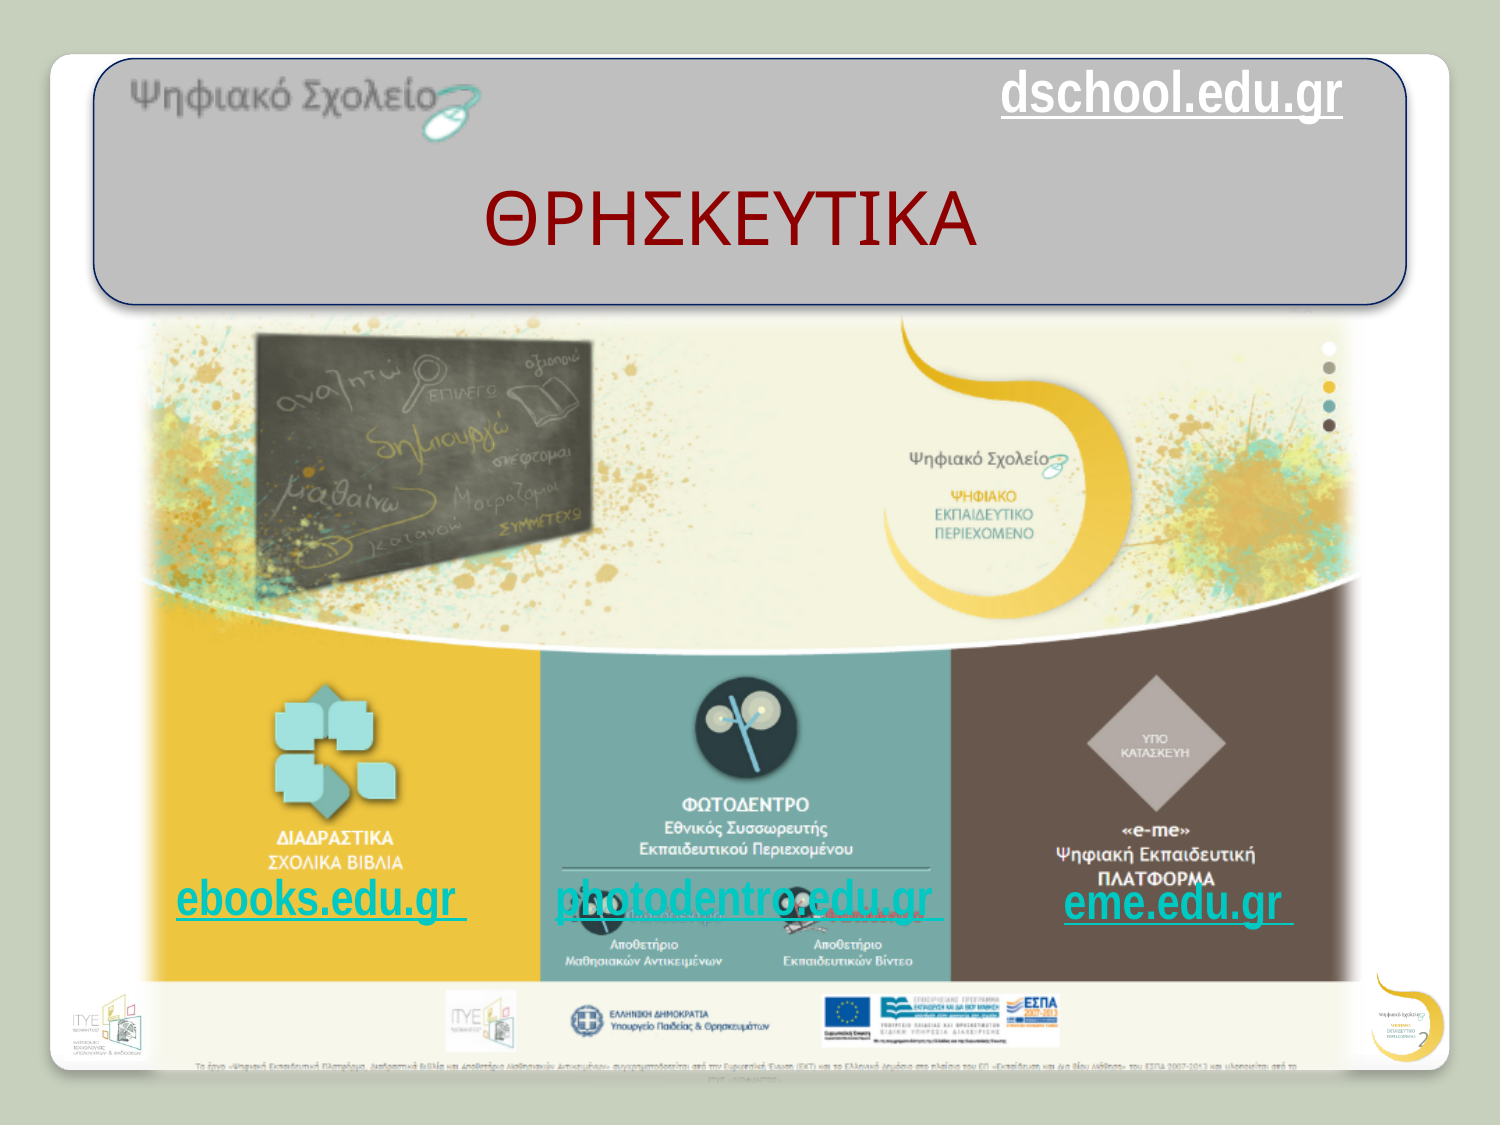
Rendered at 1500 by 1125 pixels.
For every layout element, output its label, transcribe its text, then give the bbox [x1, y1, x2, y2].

picture [64, 302, 1451, 1091]
text_box [92, 57, 1407, 306]
picture [116, 70, 500, 145]
text_box ΘΡΗΣΚΕΥΤΙΚΑ [467, 163, 993, 269]
slide_number 2 [1371, 1002, 1445, 1063]
text_box dschool.edu.gr [986, 46, 1372, 132]
